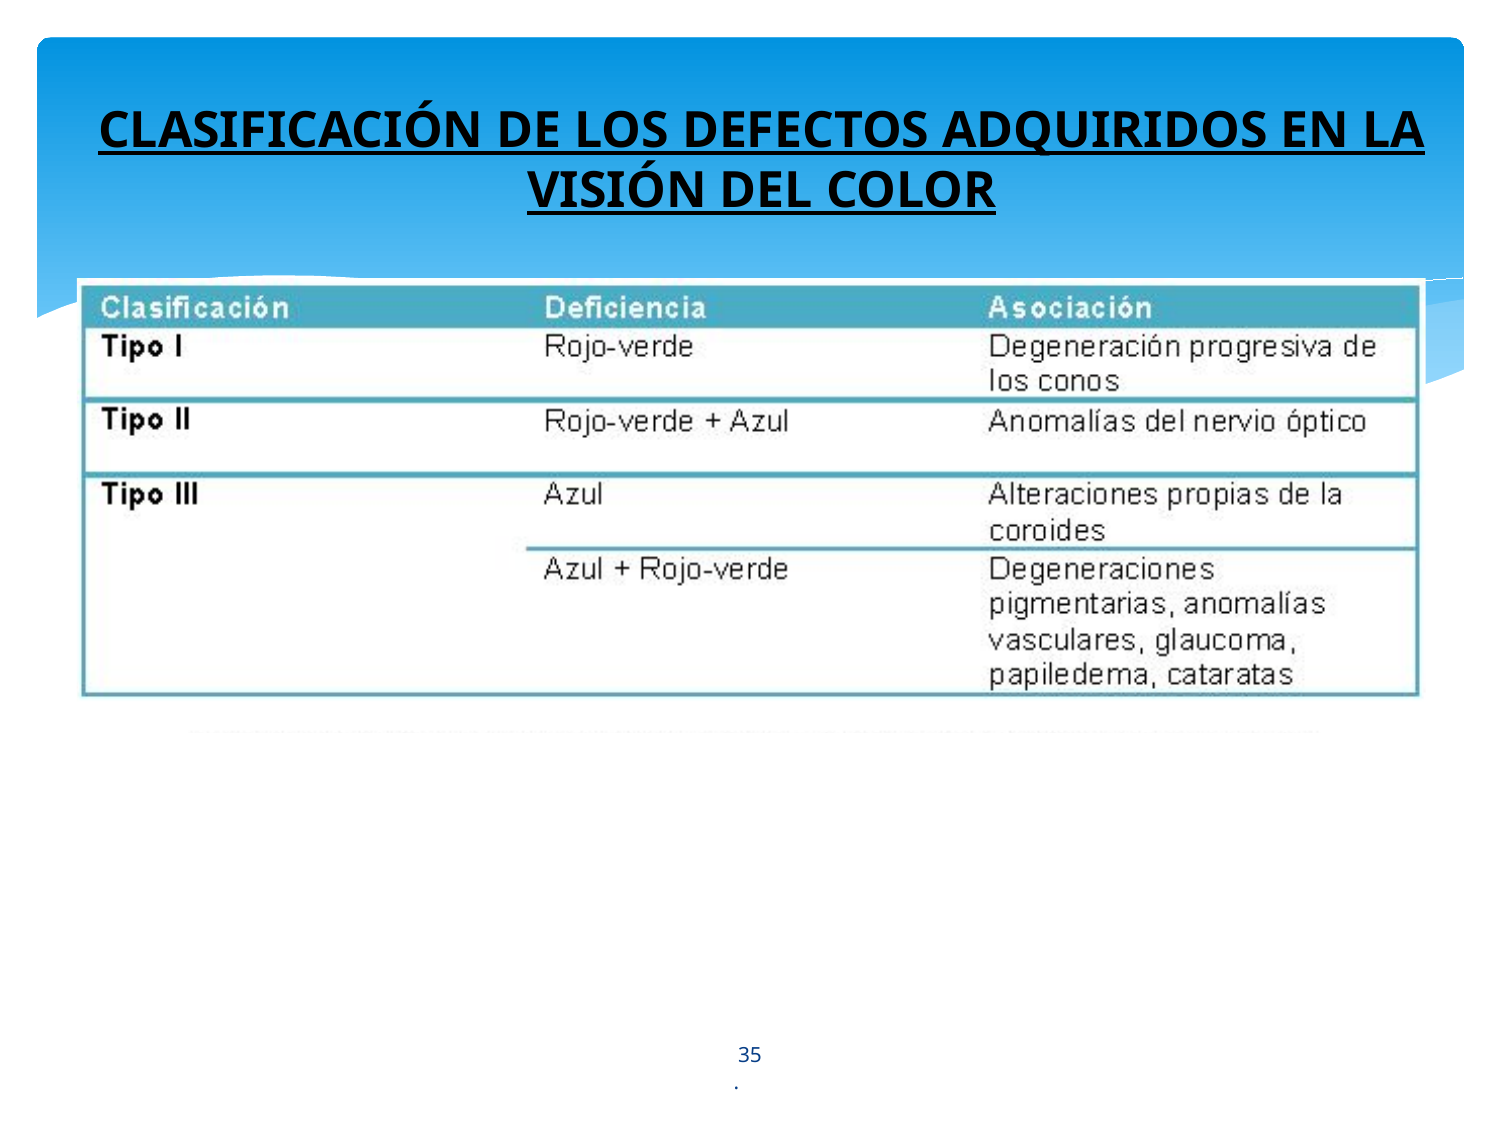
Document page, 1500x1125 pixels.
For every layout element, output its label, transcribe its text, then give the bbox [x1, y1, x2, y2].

footer . [718, 1051, 1247, 1112]
slide_number 35 [654, 1025, 846, 1086]
picture [76, 278, 1426, 733]
text_box CLASIFICACIÓN DE LOS DEFECTOS ADQUIRIDOS EN LA VISIÓN DEL COLOR [64, 90, 1459, 225]
